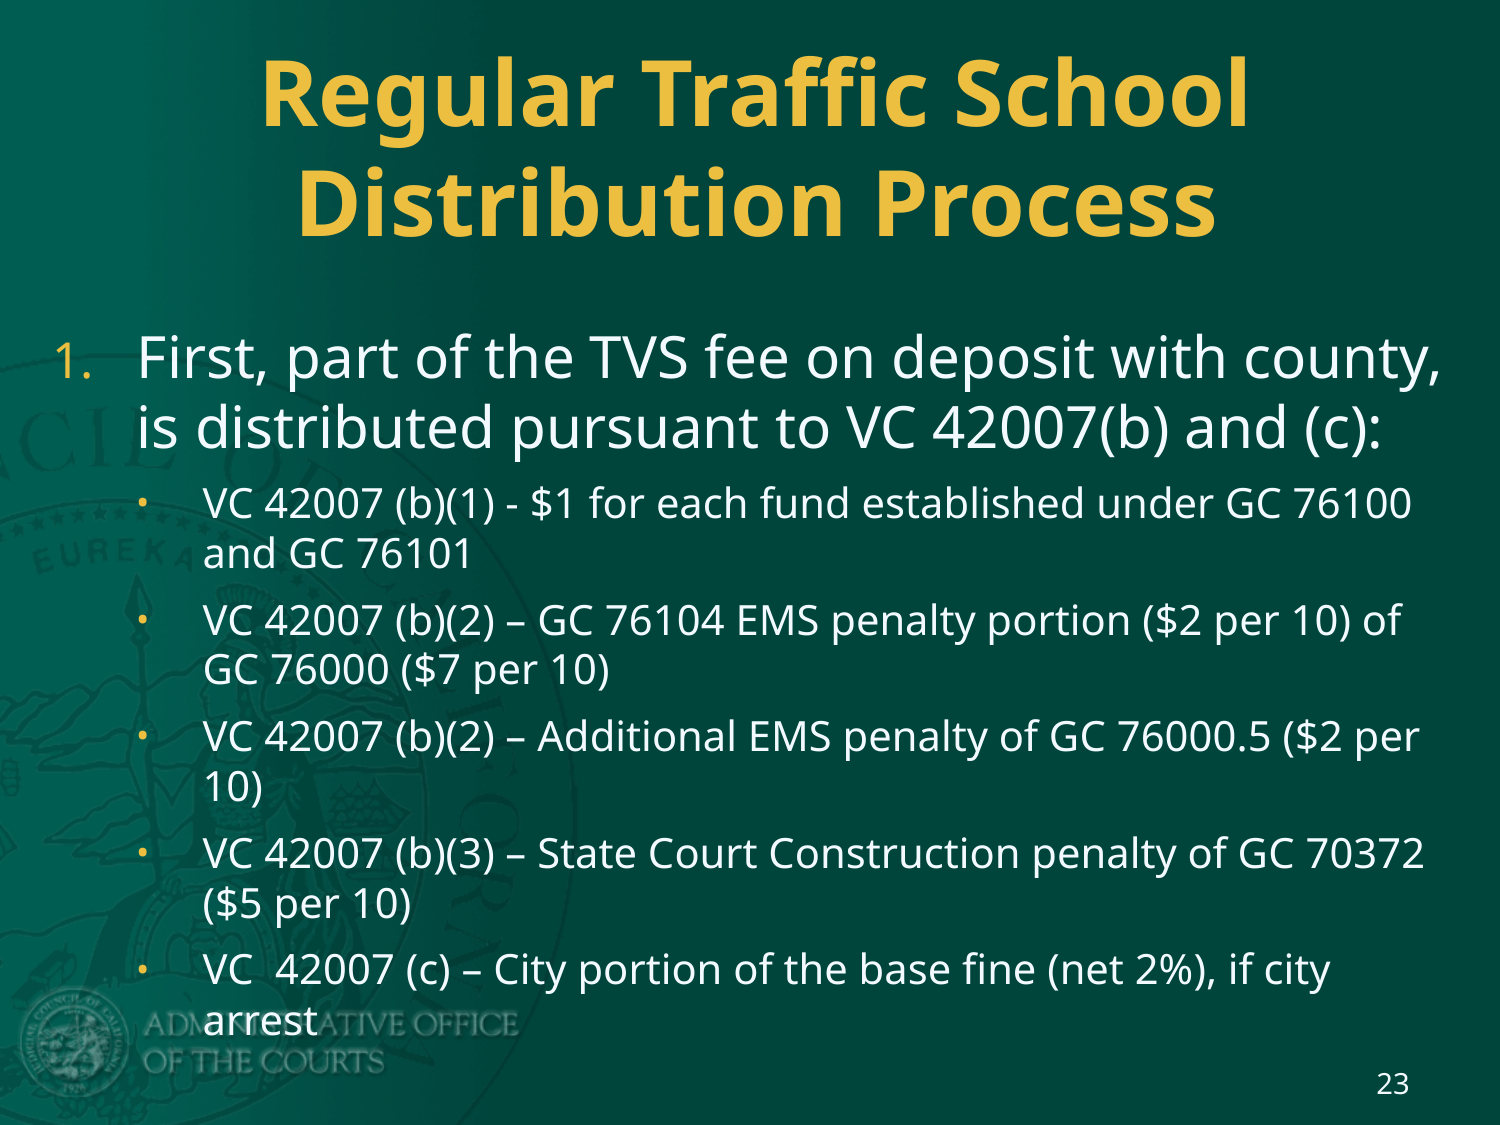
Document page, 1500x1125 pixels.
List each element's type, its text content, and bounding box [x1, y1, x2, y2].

picture [0, 0, 1500, 1125]
slide_number 23 [1112, 1037, 1426, 1113]
title Regular Traffic School Distribution Process [37, 62, 1476, 263]
list First, part of the TVS fee on deposit with county, is distributed pursuant to VC 42007(b) and (c): VC 42007 (b)(1) - $1 for each fund established under GC 76100 and GC 76101 VC 42007 (b)(2) – GC 76104 EMS penalty portion ($2 per 10) of GC 76000 ($7 per 10) VC 42007 (b)(2) – Additional EMS penalty of GC 76000.5 ($2 per 10) VC 42007 (b)(3) – State Court Construction penalty of GC 70372 ($5 per 10) VC 42007 (c) – City portion of the base fine (net 2%), if city arrest [37, 312, 1470, 1007]
